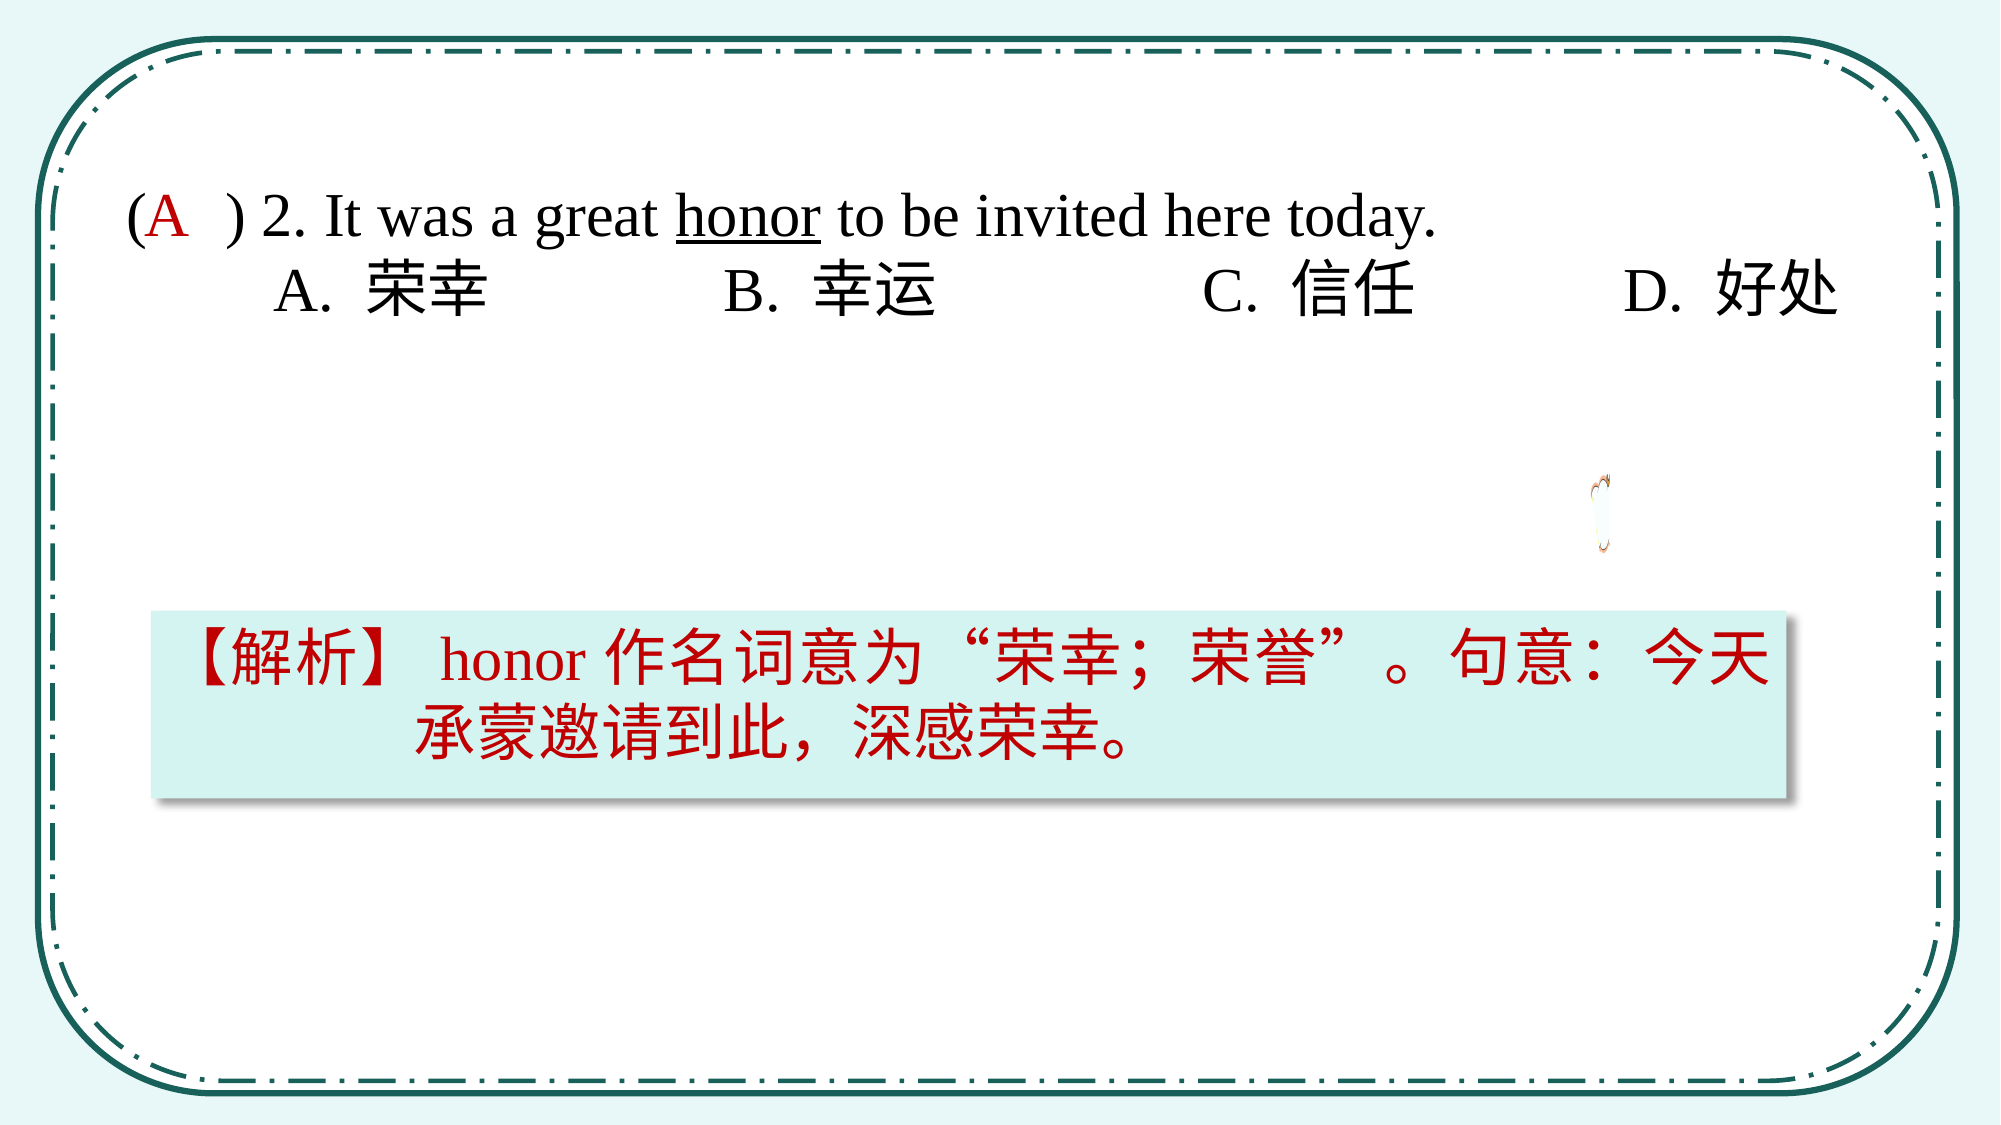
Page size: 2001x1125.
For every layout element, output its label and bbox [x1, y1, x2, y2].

text_box [37, 38, 1958, 1094]
picture [0, 0, 2000, 1125]
